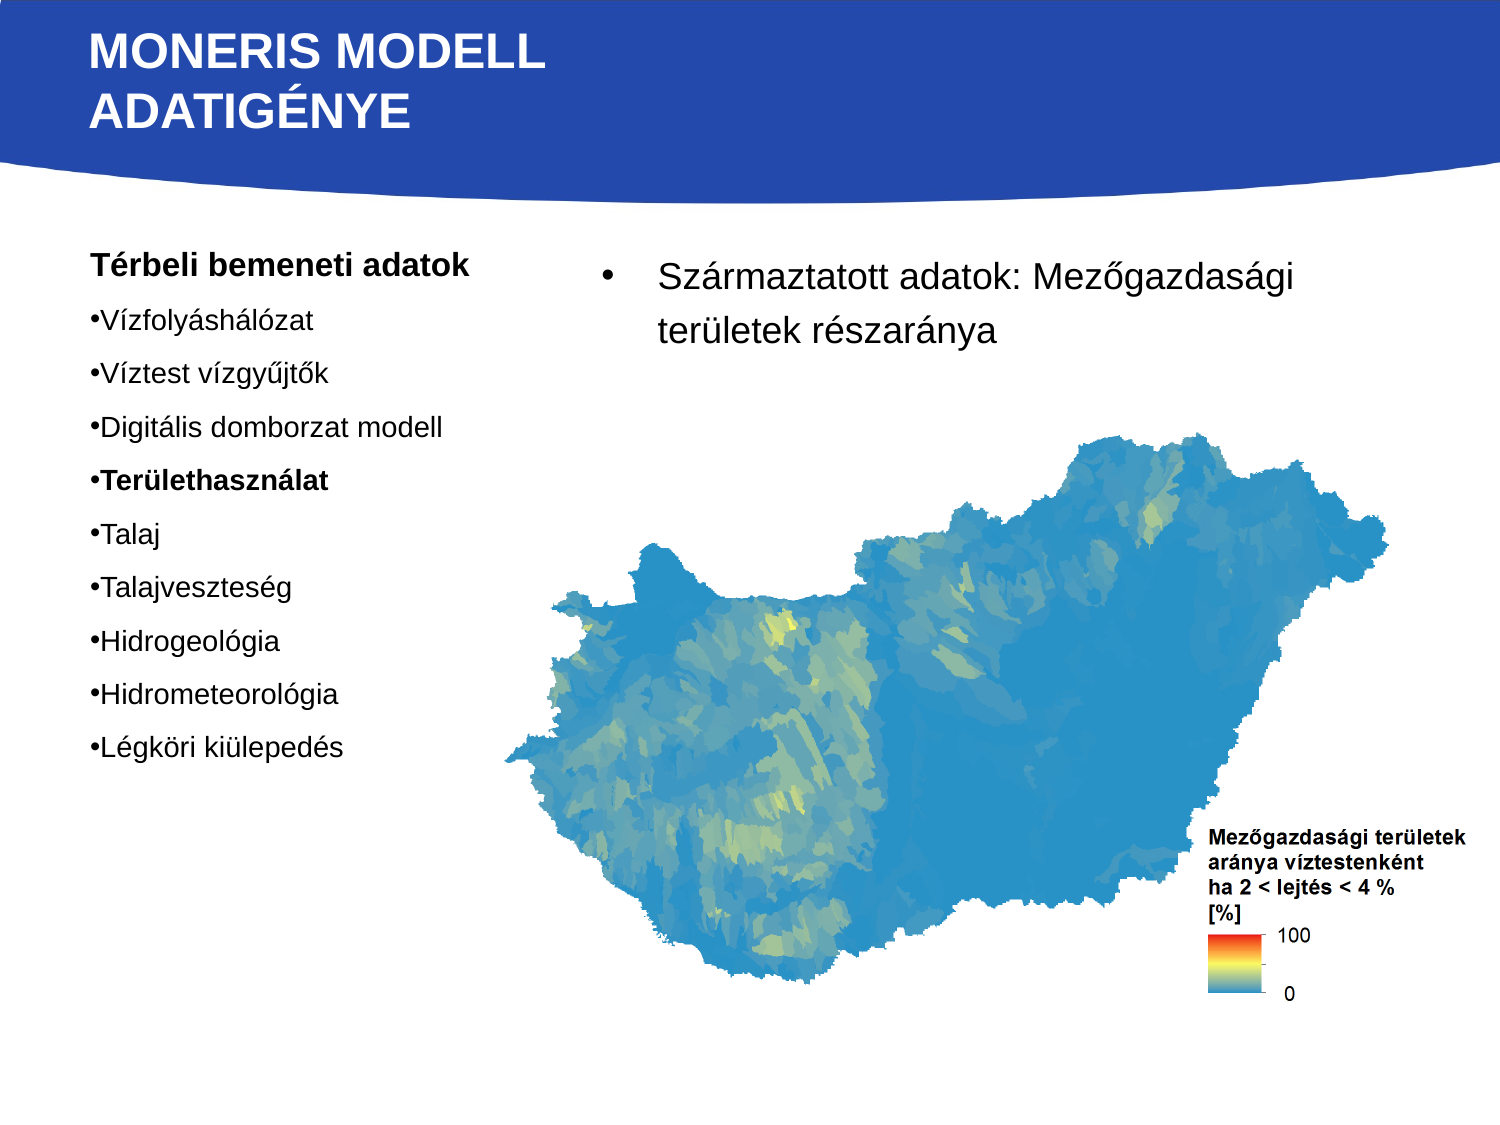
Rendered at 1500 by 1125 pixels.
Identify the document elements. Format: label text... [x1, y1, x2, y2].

picture [0, 0, 1500, 1125]
list Térbeli bemeneti adatok Vízfolyáshálózat Víztest vízgyűjtők Digitális domborzat modell Területhasználat Talaj Talajveszteség Hidrogeológia Hidrometeorológia Légköri kiülepedés [75, 235, 569, 1005]
title MONERIS modell ADATIGÉNYE [73, 7, 798, 149]
list Származtatott adatok: Mezőgazdasági területek részaránya [586, 235, 1459, 362]
